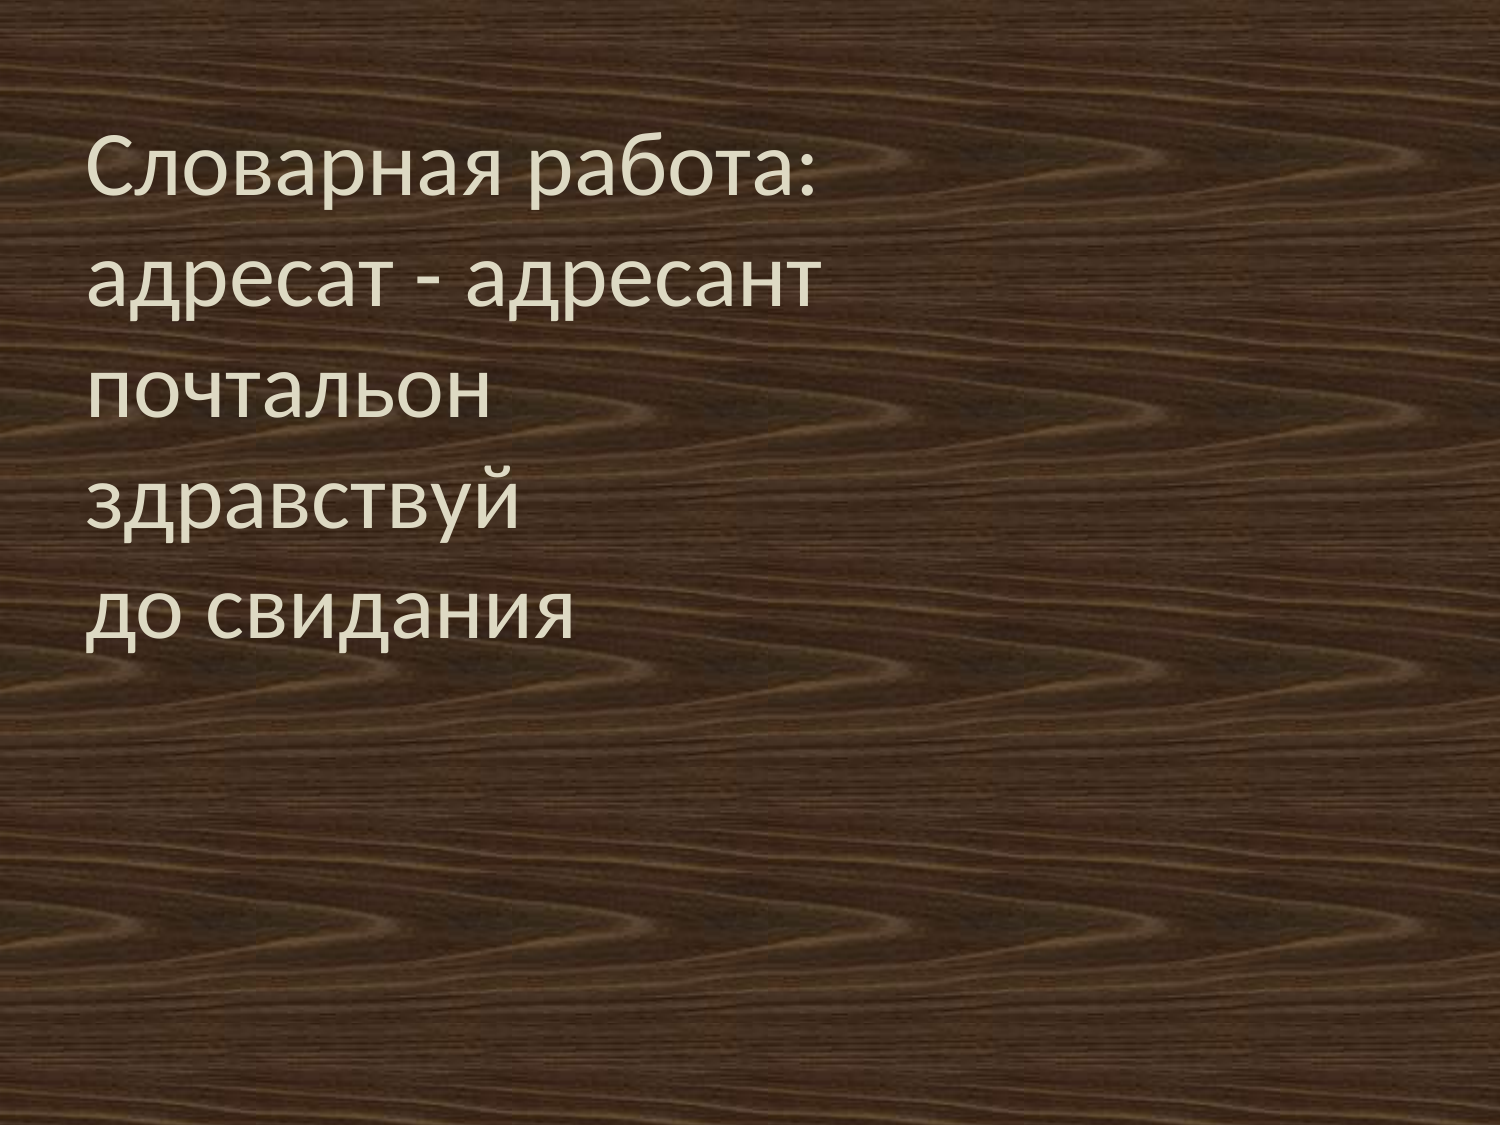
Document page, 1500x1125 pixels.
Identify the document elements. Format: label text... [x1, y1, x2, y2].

title Словарная работа: адресат - адресант почтальон здравствуй до свидания [70, 93, 1426, 1000]
picture [0, 0, 1500, 1125]
